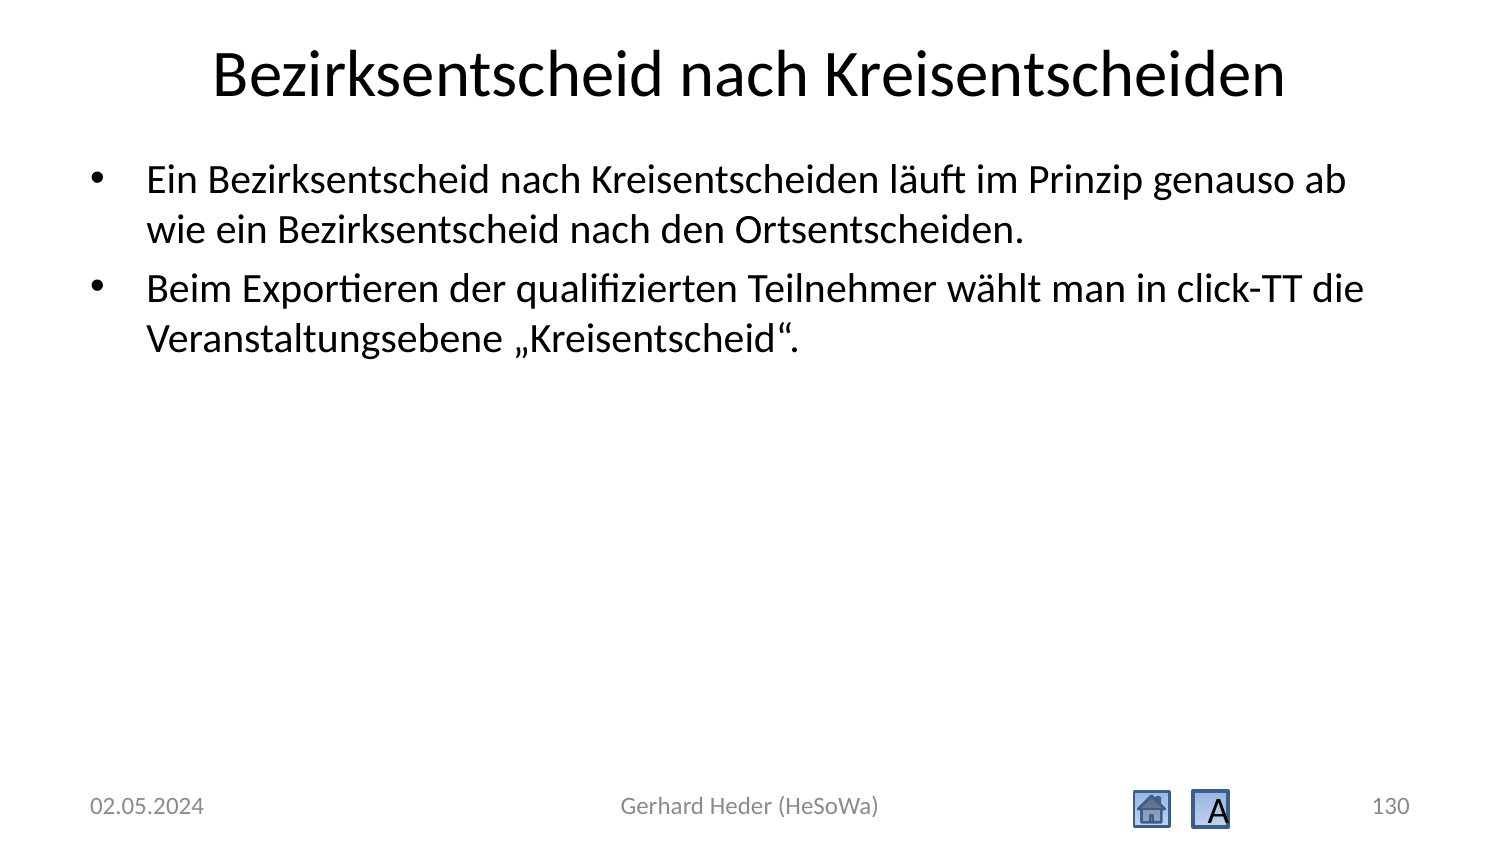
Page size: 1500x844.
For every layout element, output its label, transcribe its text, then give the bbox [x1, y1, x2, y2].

list Ein Bezirksentscheid nach Kreisentscheiden läuft im Prinzip genauso ab wie ein Bezirksentscheid nach den Ortsentscheiden. Beim Exportieren der qualifizierten Teilnehmer wählt man in click-TT die Veranstaltungsebene „Kreisentscheid“. [74, 144, 1426, 754]
footer Gerhard Heder (HeSoWa) [512, 782, 988, 827]
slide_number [75, 782, 425, 827]
slide_number 130 [1074, 782, 1425, 827]
title Bezirksentscheid nach Kreisentscheiden [74, 33, 1426, 106]
